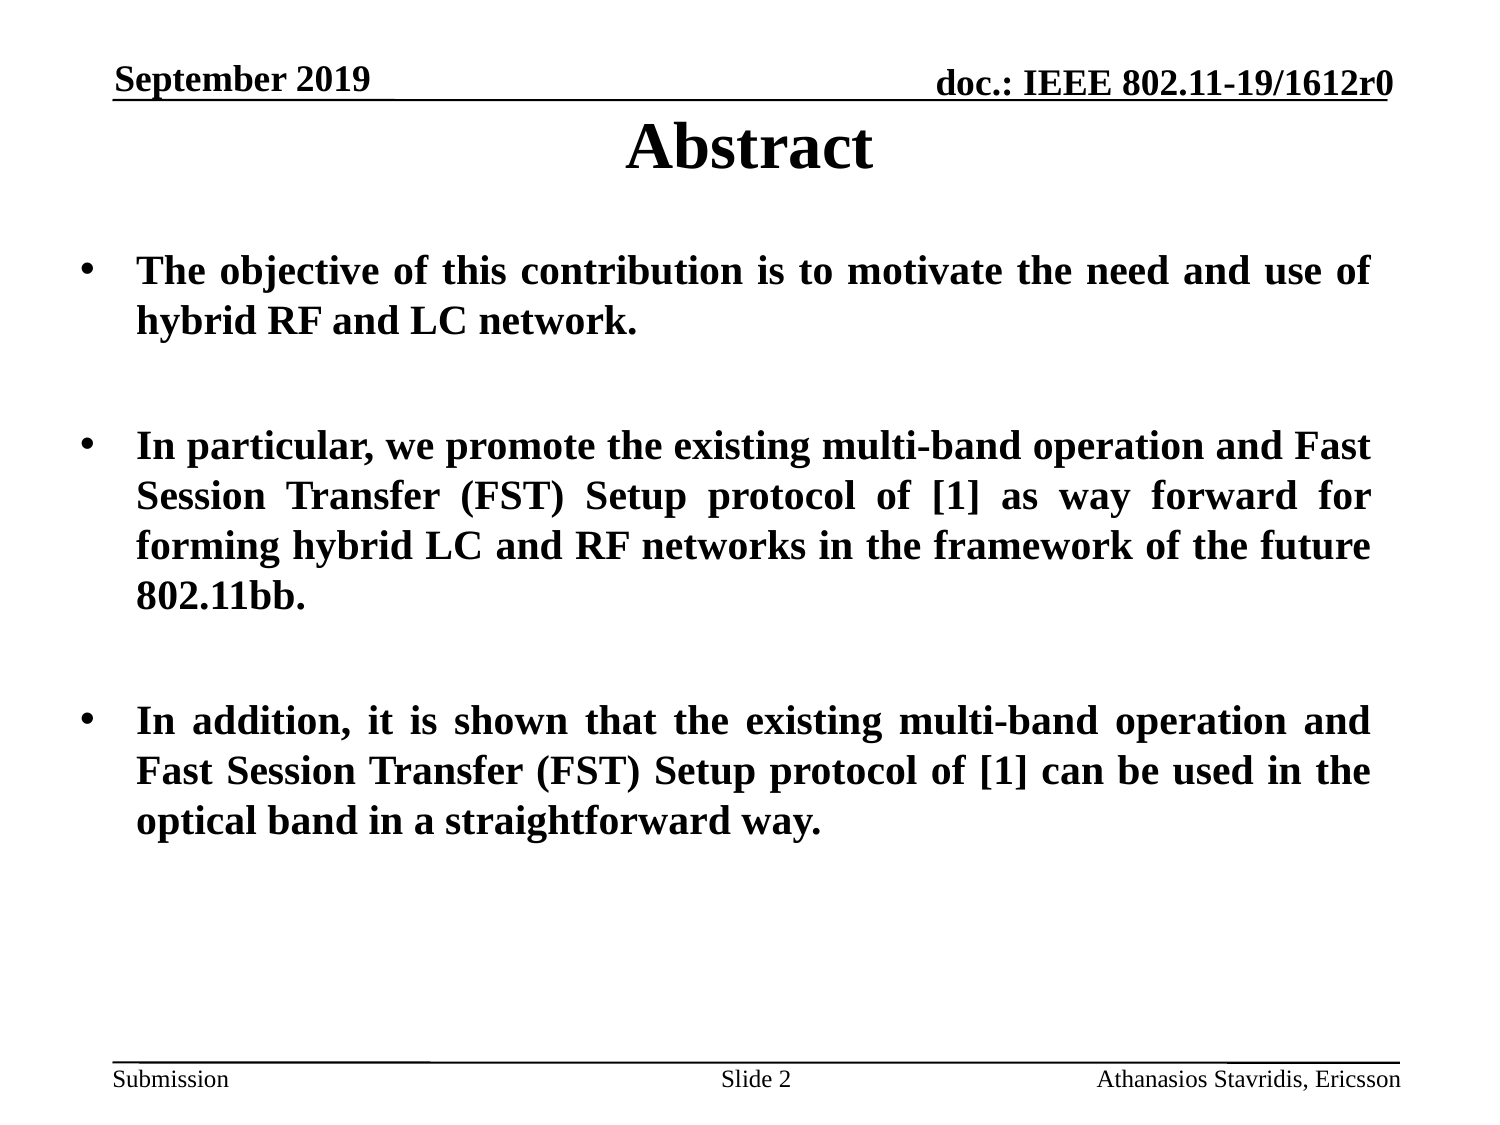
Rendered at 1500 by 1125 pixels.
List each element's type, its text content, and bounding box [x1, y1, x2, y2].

footer Athanasios Stavridis, Ericsson [902, 1061, 1402, 1093]
list The objective of this contribution is to motivate the need and use of hybrid RF and LC network. In particular, we promote the existing multi-band operation and Fast Session Transfer (FST) Setup protocol of [1] as way forward for forming hybrid LC and RF networks in the framework of the future 802.11bb. In addition, it is shown that the existing multi-band operation and Fast Session Transfer (FST) Setup protocol of [1] can be used in the optical band in a straightforward way. [64, 172, 1388, 1000]
slide_number Slide 2 [712, 1061, 800, 1123]
title Abstract [112, 54, 1388, 172]
